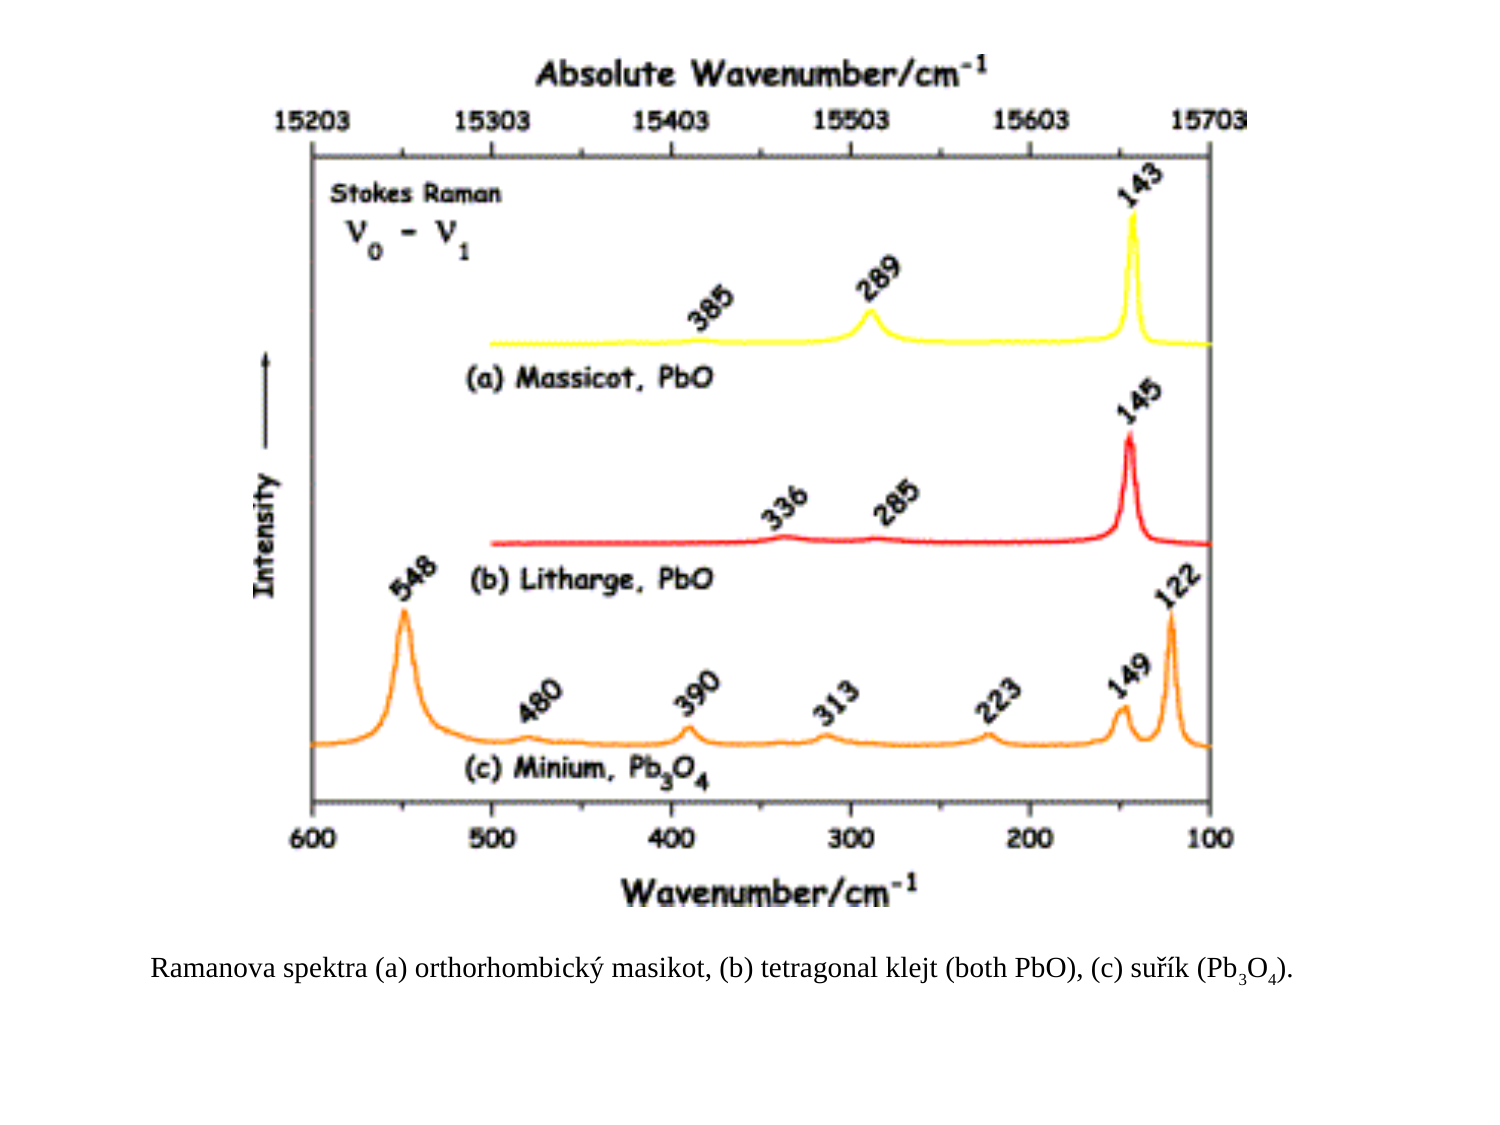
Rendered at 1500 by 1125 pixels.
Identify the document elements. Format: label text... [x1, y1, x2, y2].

text_box Ramanova spektra (a) orthorhombický masikot, (b) tetragonal klejt (both PbO), (c) suřík (Pb3O4). [135, 940, 1411, 997]
picture [253, 54, 1247, 907]
